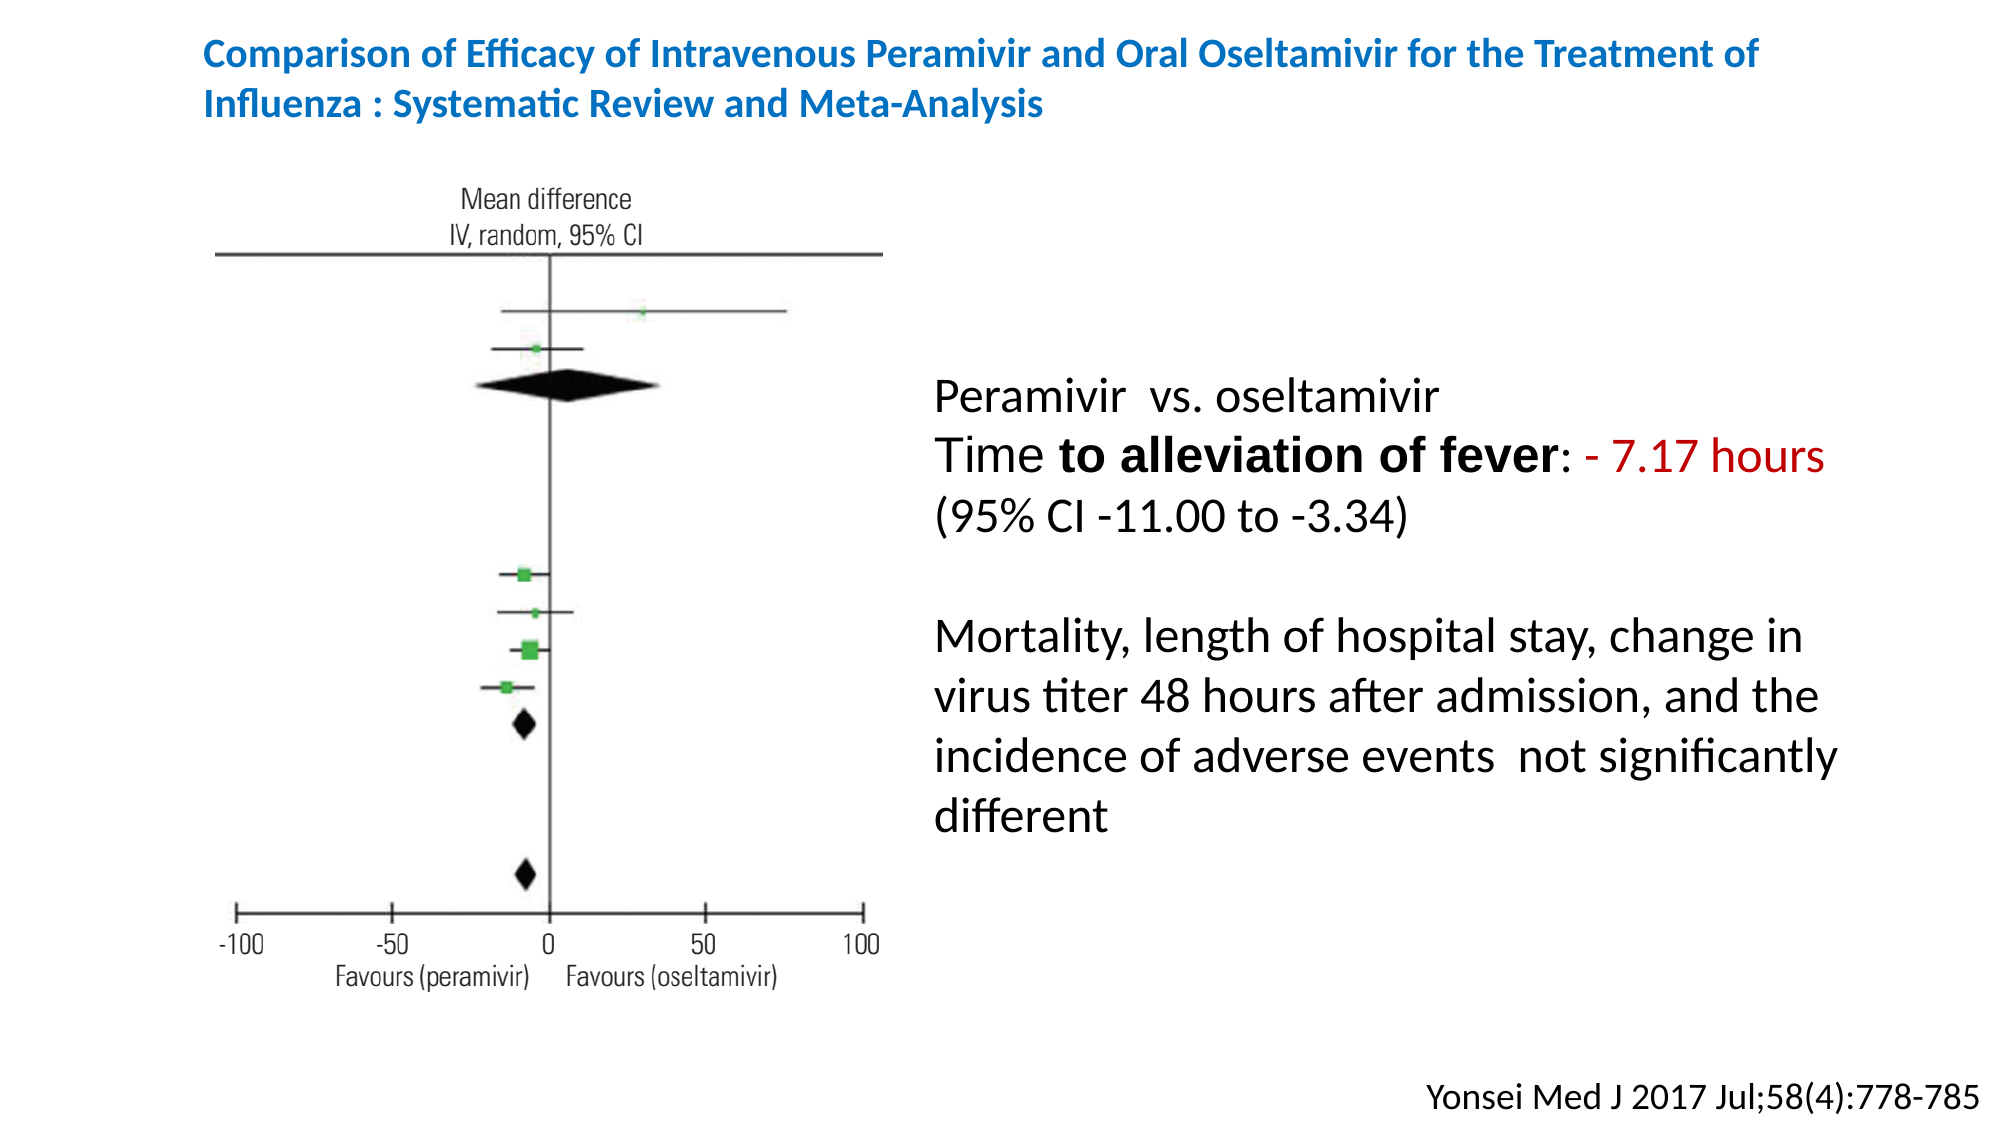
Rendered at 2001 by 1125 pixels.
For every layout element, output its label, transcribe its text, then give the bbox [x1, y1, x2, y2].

text_box Peramivir vs. oseltamivir Time to alleviation of fever: - 7.17 hours (95% CI -11.00 to -3.34) Mortality, length of hospital stay, change in virus titer 48 hours after admission, and the incidence of adverse events not significantly different [919, 354, 1864, 850]
text_box Comparison of Efficacy of Intravenous Peramivir and Oral Oseltamivir for the Treatment of Influenza : Systematic Review and Meta-Analysis [188, 18, 1778, 134]
text_box Yonsei Med J 2017 Jul;58(4):778-785 [1411, 1064, 1997, 1125]
picture [215, 169, 887, 1016]
